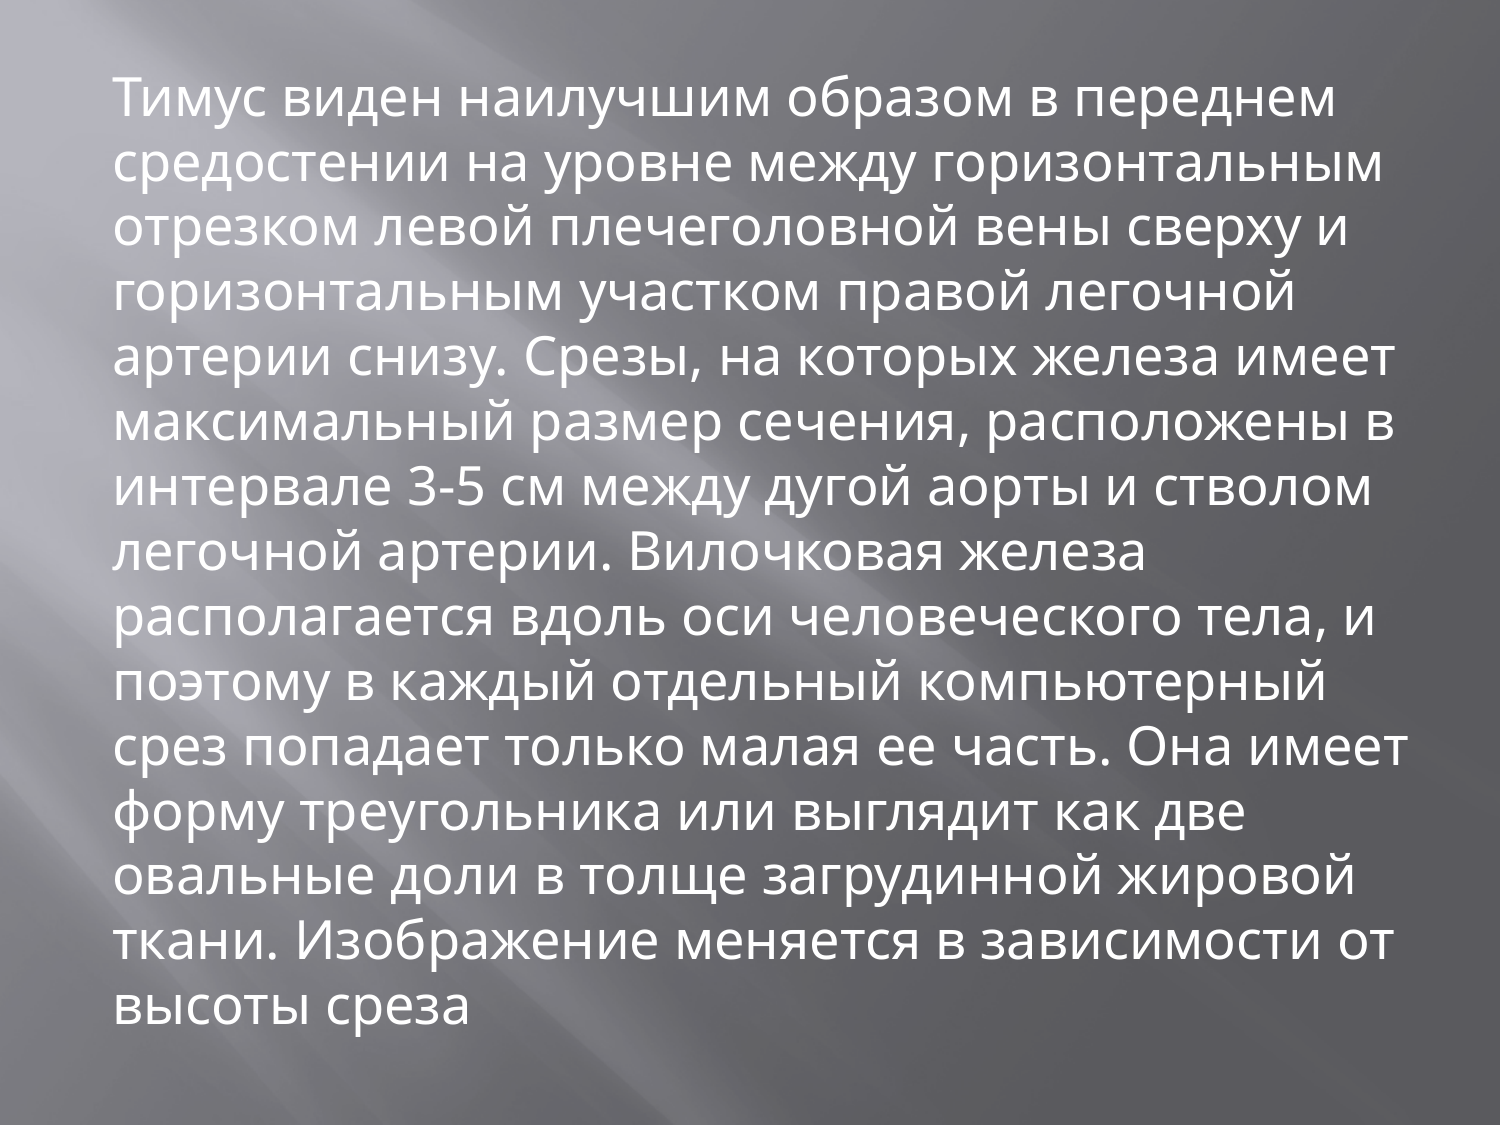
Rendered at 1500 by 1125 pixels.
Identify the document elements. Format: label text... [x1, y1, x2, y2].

list Тимус виден наилучшим образом в переднем средостении на уровне между горизонтальным отрезком левой плечеголовной вены сверху и горизонтальным участком правой легочной артерии снизу. Срезы, на которых железа имеет максимальный размер сечения, расположены в интервале 3-5 см между дугой аорты и стволом легочной артерии. Вилочковая железа располагается вдоль оси человеческого тела, и поэтому в каждый отдельный компьютерный срез попадает только малая ее часть. Она имеет форму треугольника или выглядит как две овальные доли в толще загрудинной жировой ткани. Изображение меняется в зависимости от высоты среза [76, 54, 1427, 1071]
